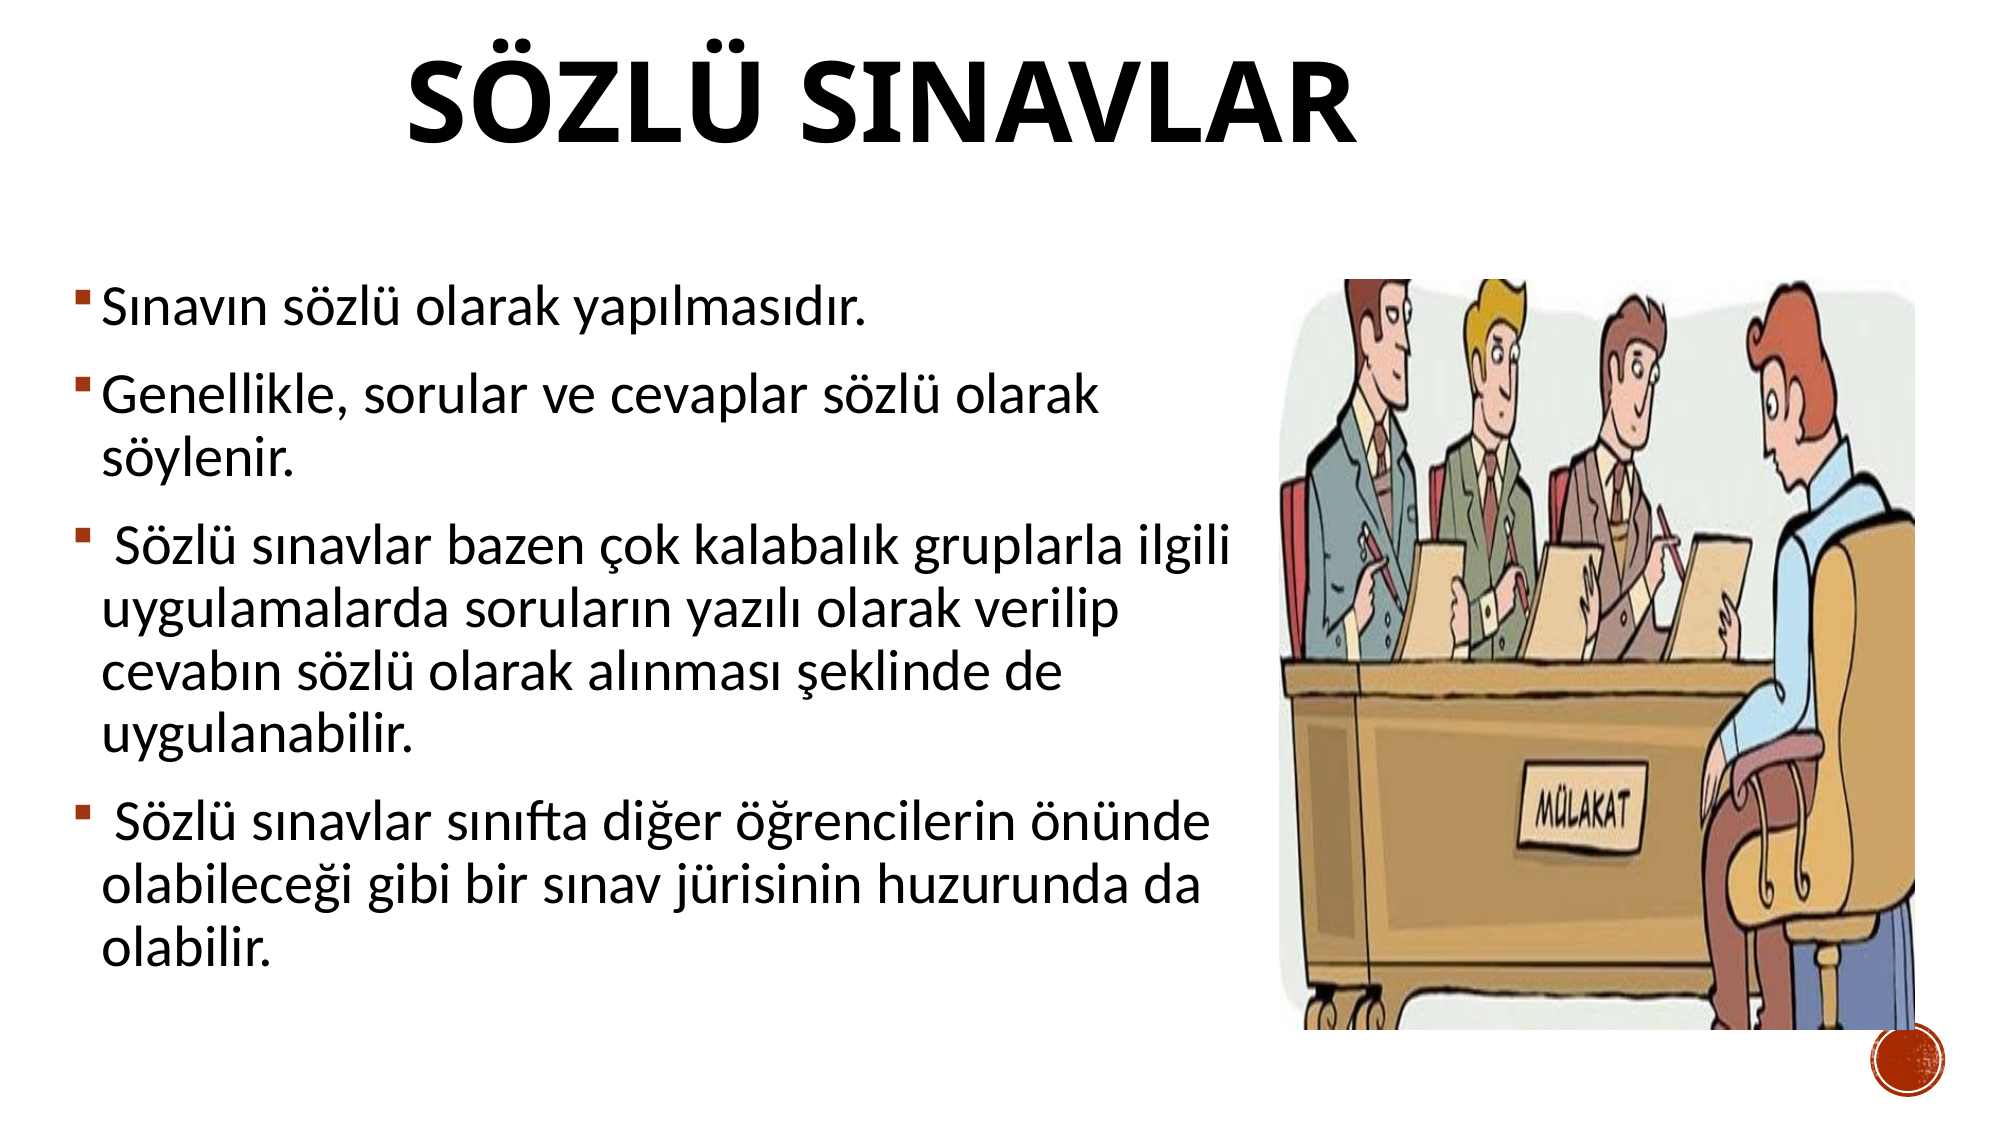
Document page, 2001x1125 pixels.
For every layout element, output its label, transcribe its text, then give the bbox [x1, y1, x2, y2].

list Sınavın sözlü olarak yapılmasıdır. Genellikle, sorular ve cevaplar sözlü olarak söylenir. Sözlü sınavlar bazen çok kalabalık gruplarla ilgili uygulamalarda soruların yazılı olarak verilip cevabın sözlü olarak alınması şeklinde de uygulanabilir. Sözlü sınavlar sınıfta diğer öğrencilerin önünde olabileceği gibi bir sınav jürisinin huzurunda da olabilir. [56, 268, 1257, 1075]
title SÖZLÜ SINAVLAR [56, 29, 1707, 184]
picture [1279, 279, 1915, 1030]
